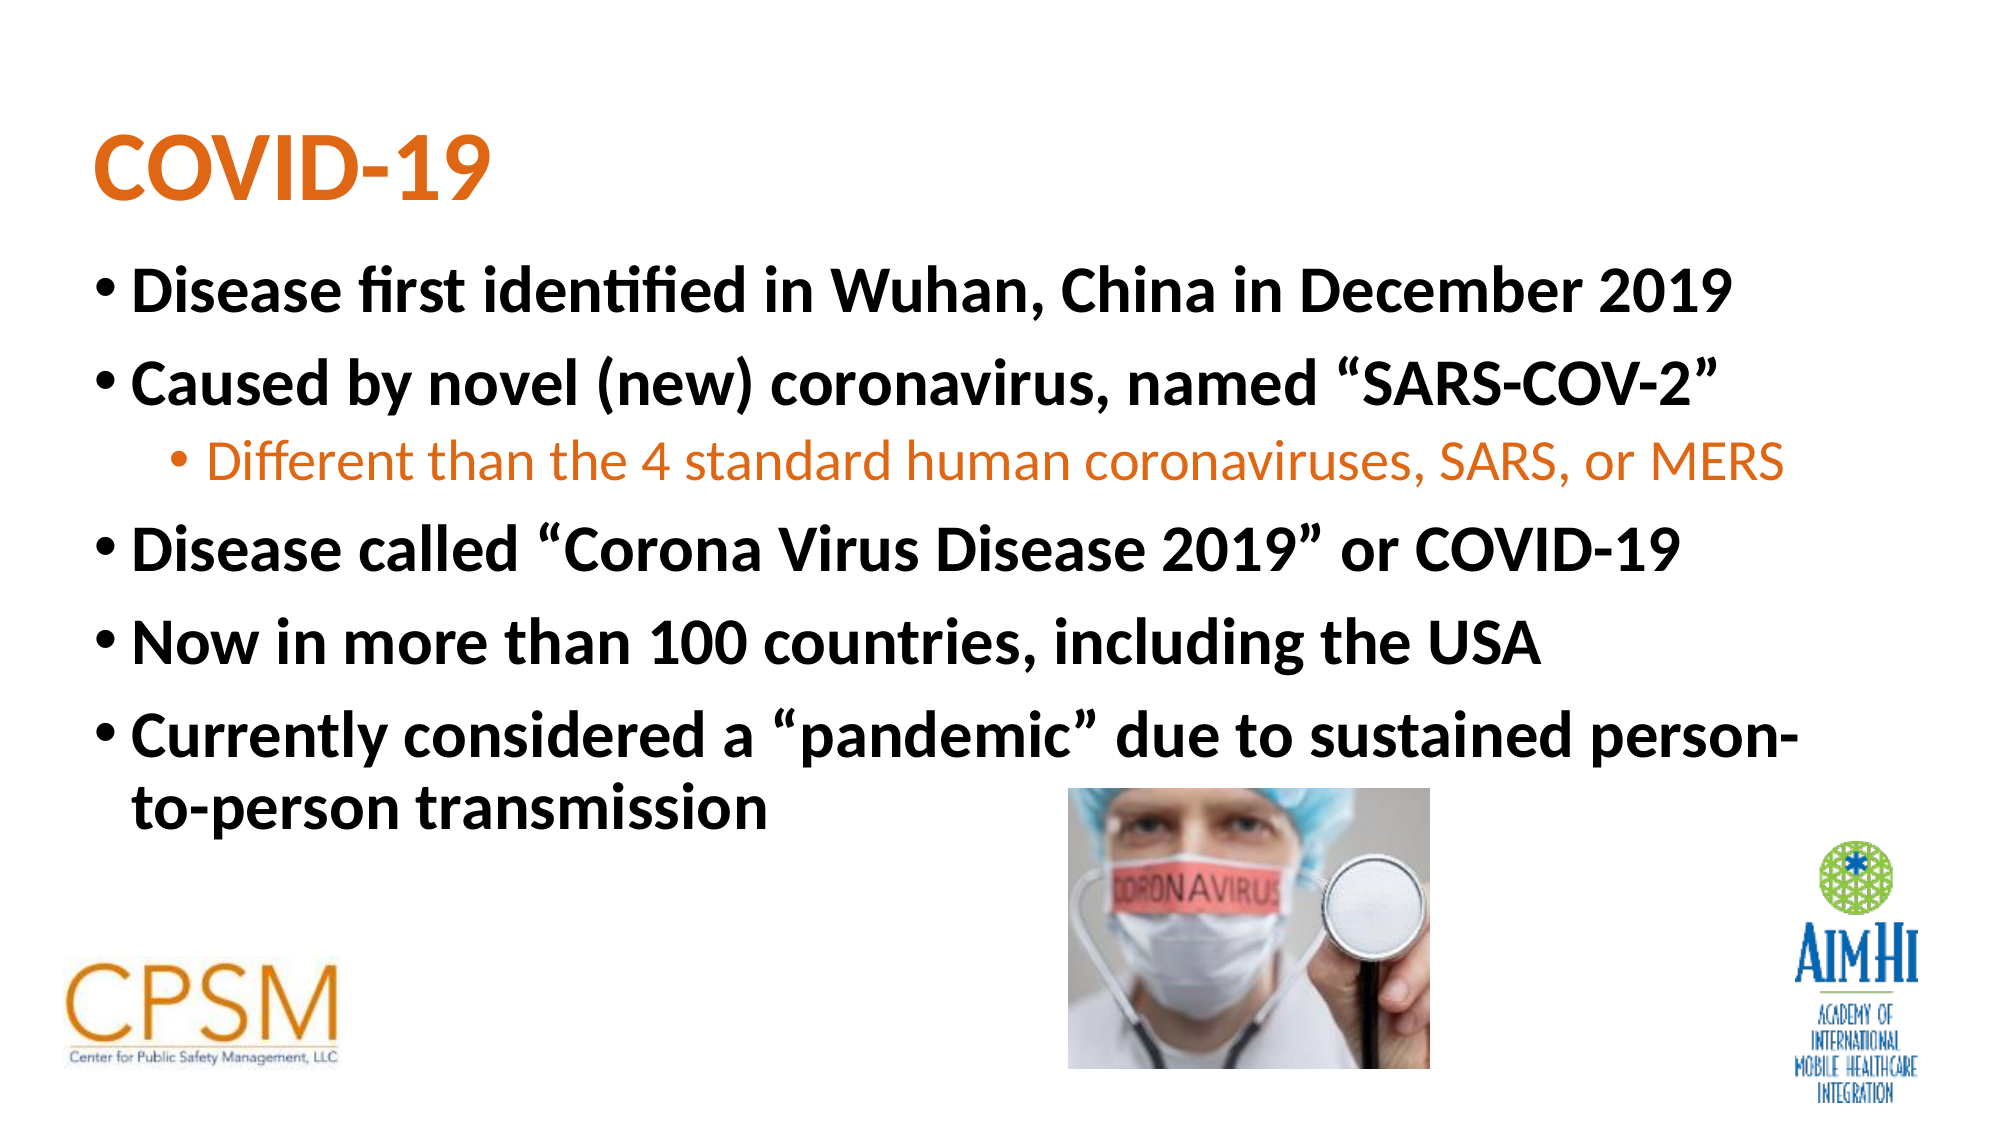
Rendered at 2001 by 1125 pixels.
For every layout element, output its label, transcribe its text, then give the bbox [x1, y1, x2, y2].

picture [1795, 841, 1918, 1103]
picture [1068, 788, 1430, 1069]
picture [63, 956, 343, 1070]
title COVID-19 [78, 59, 1863, 247]
list Disease first identified in Wuhan, China in December 2019 Caused by novel (new) coronavirus, named “SARS-COV-2” Different than the 4 standard human coronaviruses, SARS, or MERS Disease called “Corona Virus Disease 2019” or COVID-19 Now in more than 100 countries, including the USA Currently considered a “pandemic” due to sustained person-to-person transmission [78, 247, 1863, 1014]
